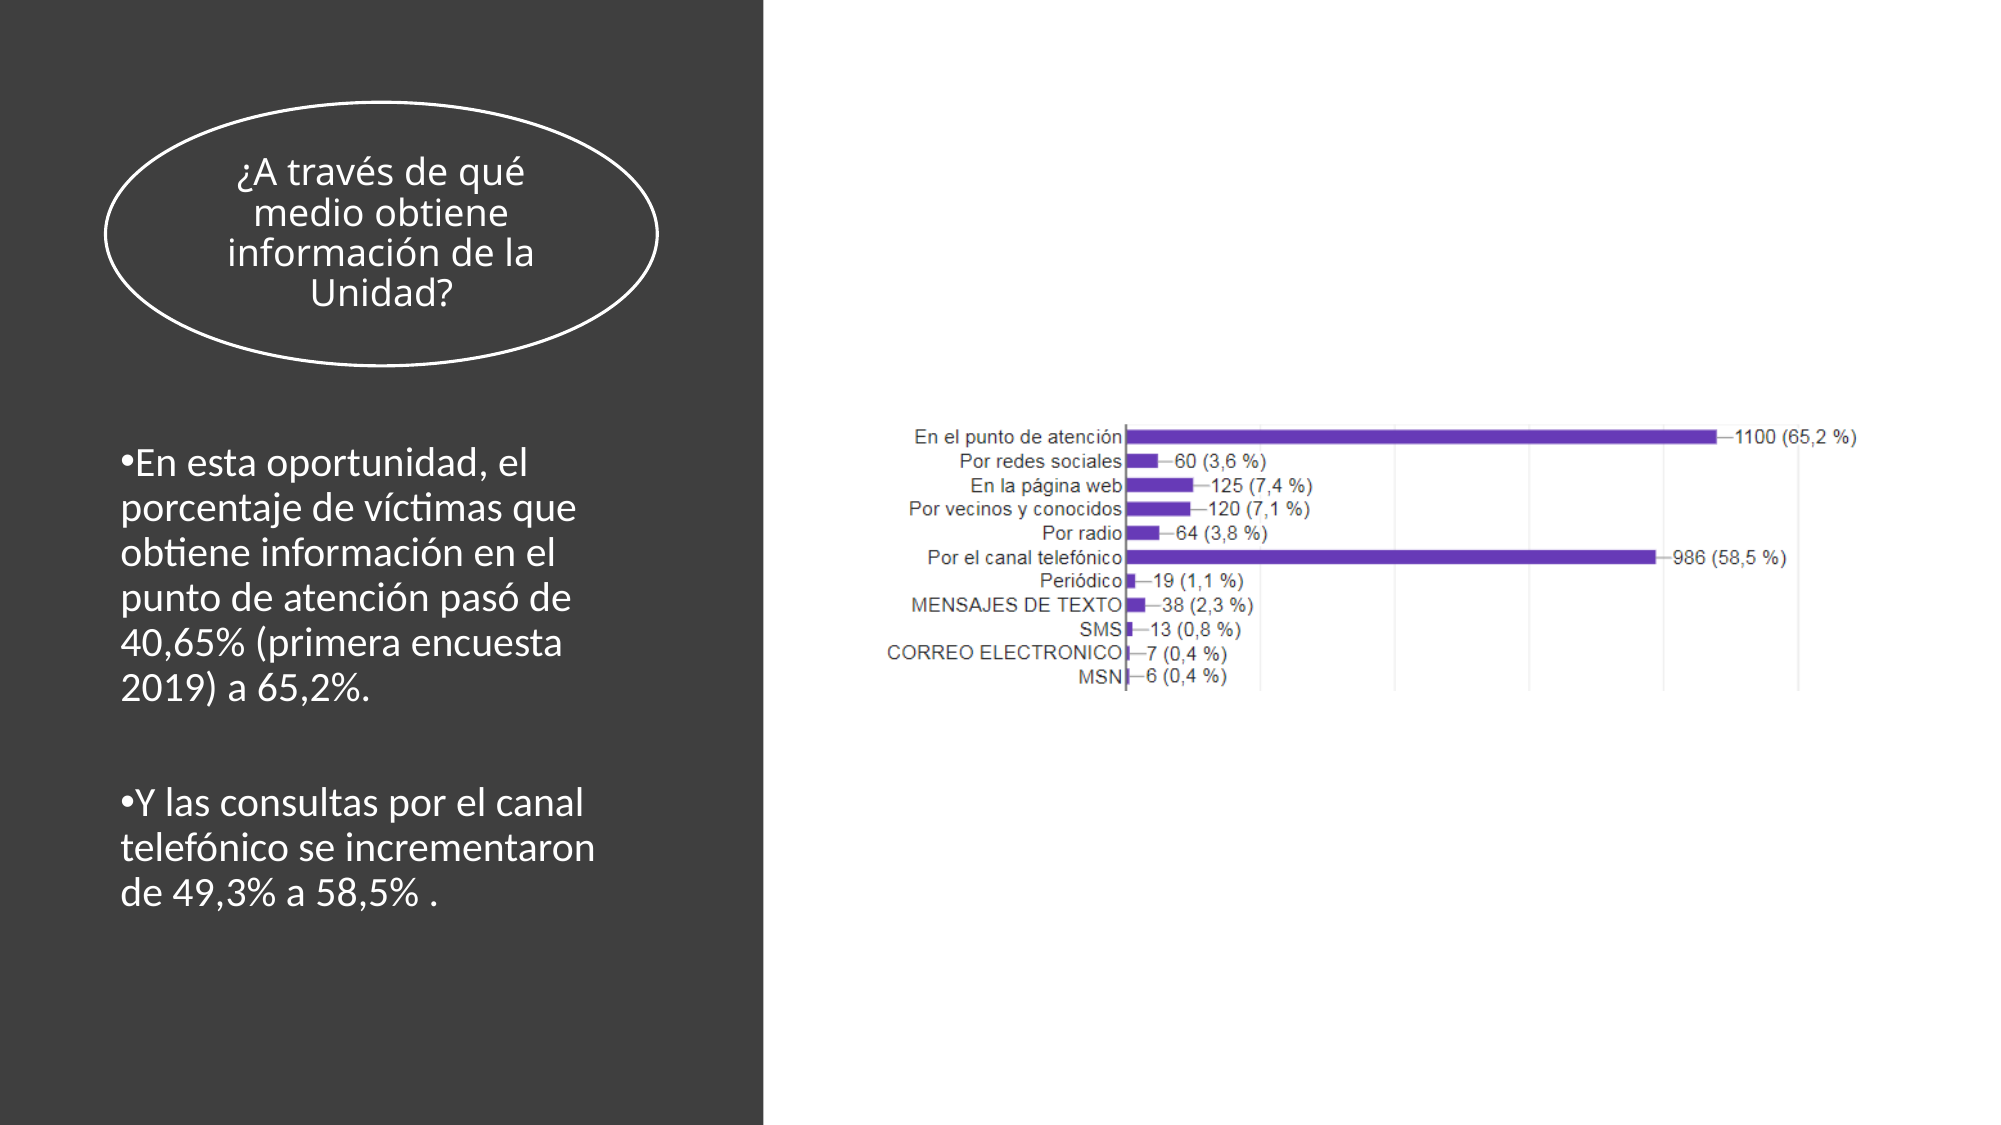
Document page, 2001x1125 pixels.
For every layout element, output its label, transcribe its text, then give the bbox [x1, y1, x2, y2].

picture [869, 408, 1895, 691]
text_box En esta oportunidad, el porcentaje de víctimas que obtiene información en el punto de atención pasó de 40,65% (primera encuesta 2019) a 65,2%. Y las consultas por el canal telefónico se incrementaron de 49,3% a 58,5% . [105, 432, 658, 993]
text_box ¿A través de qué medio obtiene información de la Unidad? [105, 102, 658, 366]
text_box [0, 0, 764, 1125]
